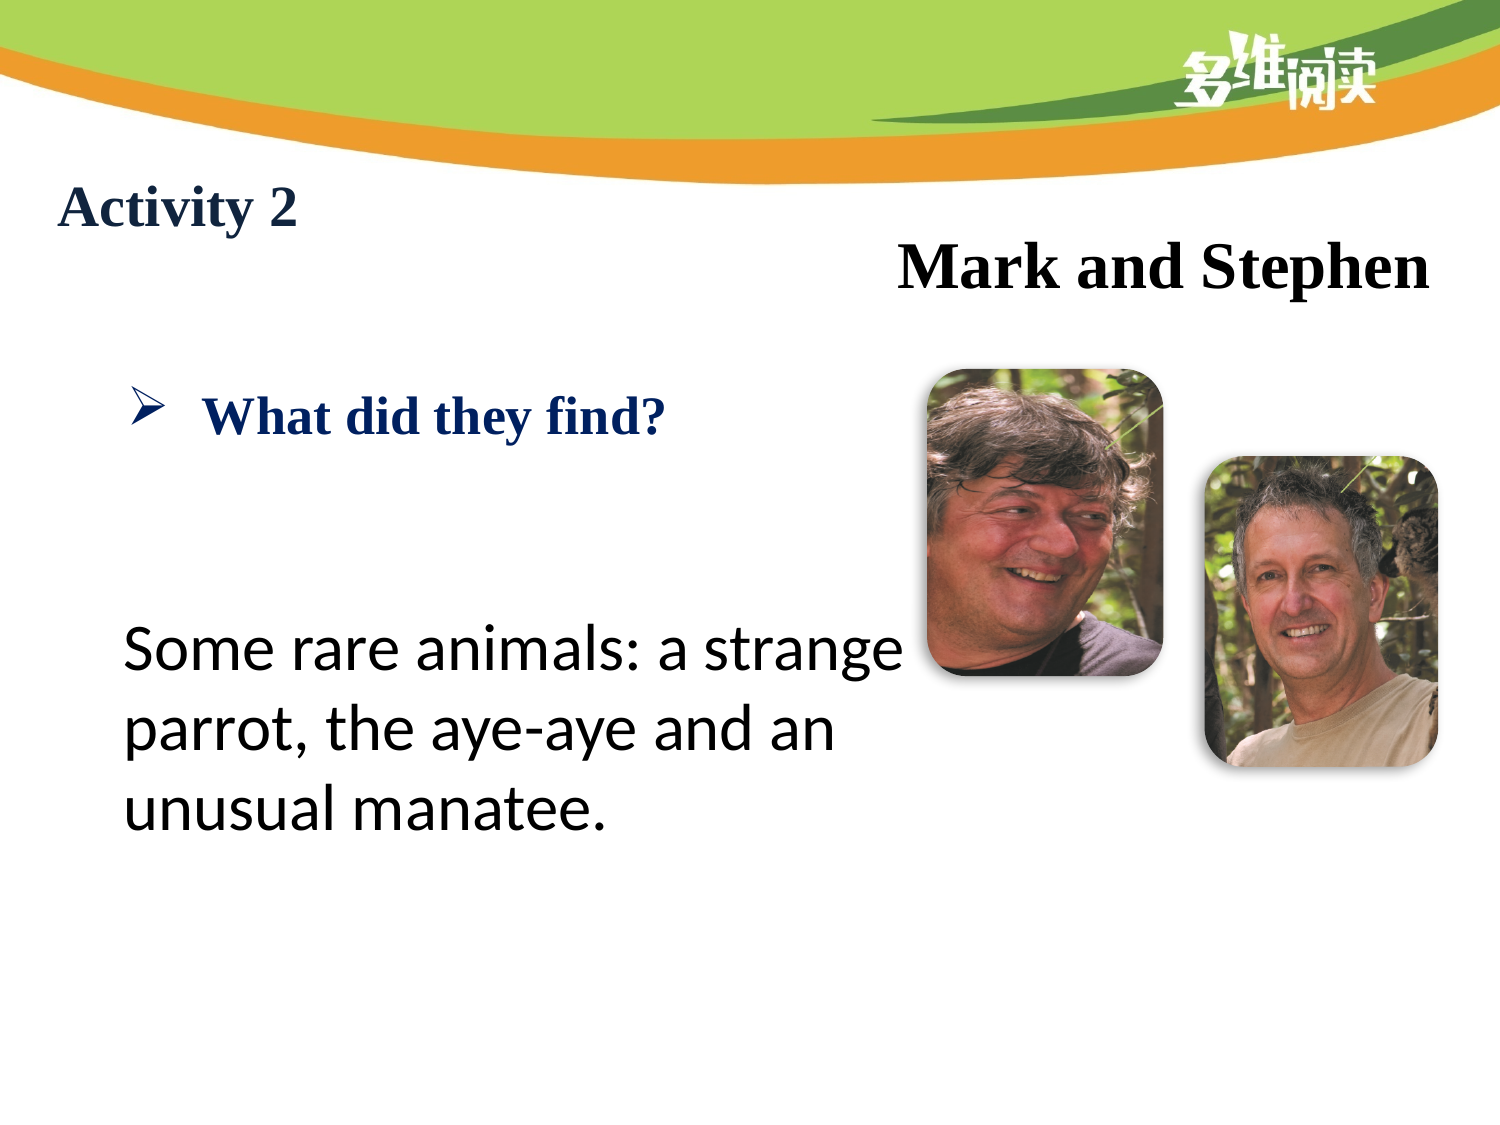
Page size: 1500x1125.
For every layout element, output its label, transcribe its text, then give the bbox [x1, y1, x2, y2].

text_box What did they find? [112, 360, 1069, 453]
text_box Mark and Stephen [882, 214, 1446, 310]
text_box Activity 2 [42, 160, 329, 246]
picture [0, 0, 1500, 1125]
text_box Some rare animals: a strange parrot, the aye-aye and an unusual manatee. [108, 596, 945, 852]
